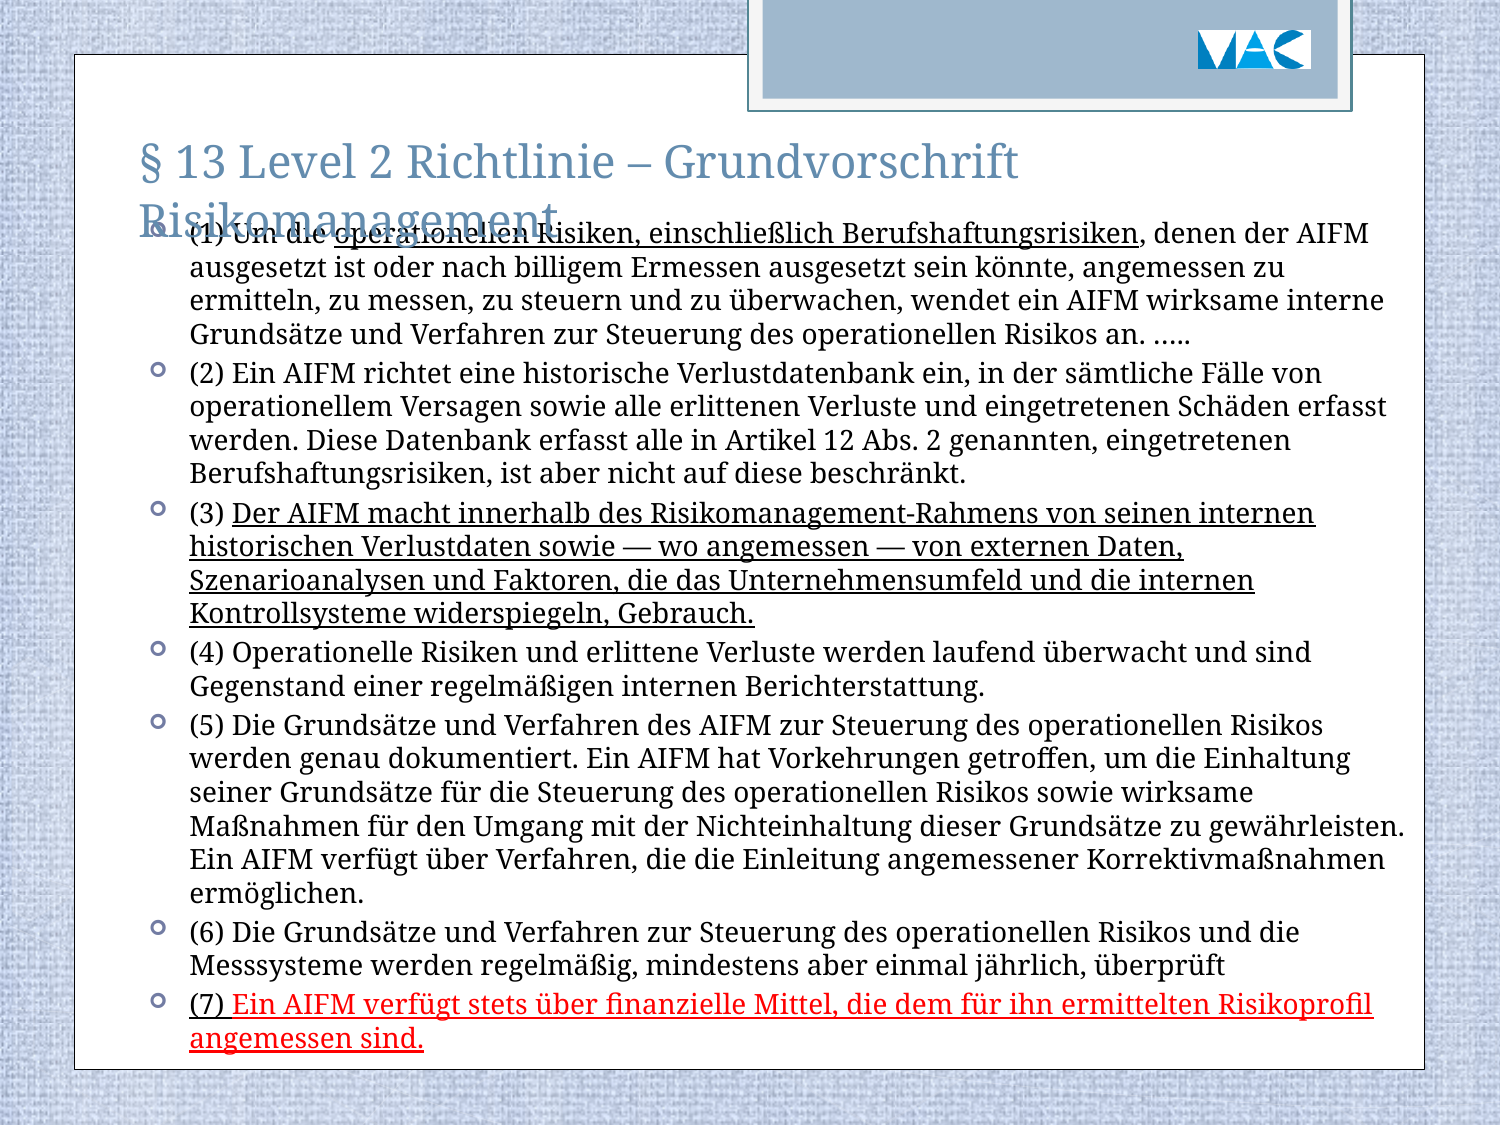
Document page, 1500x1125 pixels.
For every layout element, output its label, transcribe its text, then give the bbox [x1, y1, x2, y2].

picture [1277, 30, 1312, 69]
picture [1198, 30, 1286, 69]
text_box § 13 Level 2 Richtlinie – Grundvorschrift Risikomanagement [123, 125, 1365, 256]
list (1) Um die operationellen Risiken, einschließlich Berufshaftungsrisiken, denen der AIFM ausgesetzt ist oder nach billigem Ermessen ausgesetzt sein könnte, angemessen zu ermitteln, zu messen, zu steuern und zu überwachen, wendet ein AIFM wirksame interne Grundsätze und Verfahren zur Steuerung des operationellen Risikos an. ….. (2) Ein AIFM richtet eine historische Verlustdatenbank ein, in der sämtliche Fälle von operationellem Versagen sowie alle erlittenen Verluste und eingetretenen Schäden erfasst werden. Diese Datenbank erfasst alle in Artikel 12 Abs. 2 genannten, eingetretenen Berufshaftungsrisiken, ist aber nicht auf diese beschränkt. (3) Der AIFM macht innerhalb des Risikomanagement-Rahmens von seinen internen historischen Verlustdaten sowie — wo angemessen — von externen Daten, Szenarioanalysen und Faktoren, die das Unternehmensumfeld und die internen Kontrollsysteme widerspiegeln, Gebrauch. (4) Operationelle Risiken und erlittene Verluste werden laufend überwacht und sind Gegenstand einer regelmäßigen internen Berichterstattung. (5) Die Grundsätze und Verfahren des AIFM zur Steuerung des operationellen Risikos werden genau dokumentiert. Ein AIFM hat Vorkehrungen getroffen, um die Einhaltung seiner Grundsätze für die Steuerung des operationellen Risikos sowie wirksame Maßnahmen für den Umgang mit der Nichteinhaltung dieser Grundsätze zu gewährleisten. Ein AIFM verfügt über Verfahren, die die Einleitung angemessener Korrektivmaßnahmen ermöglichen. (6) Die Grundsätze und Verfahren zur Steuerung des operationellen Risikos und die Messsysteme werden regelmäßig, mindestens aber einmal jährlich, überprüft (7) Ein AIFM verfügt stets über finanzielle Mittel, die dem für ihn ermittelten Risikoprofil angemessen sind. [123, 208, 1425, 1071]
